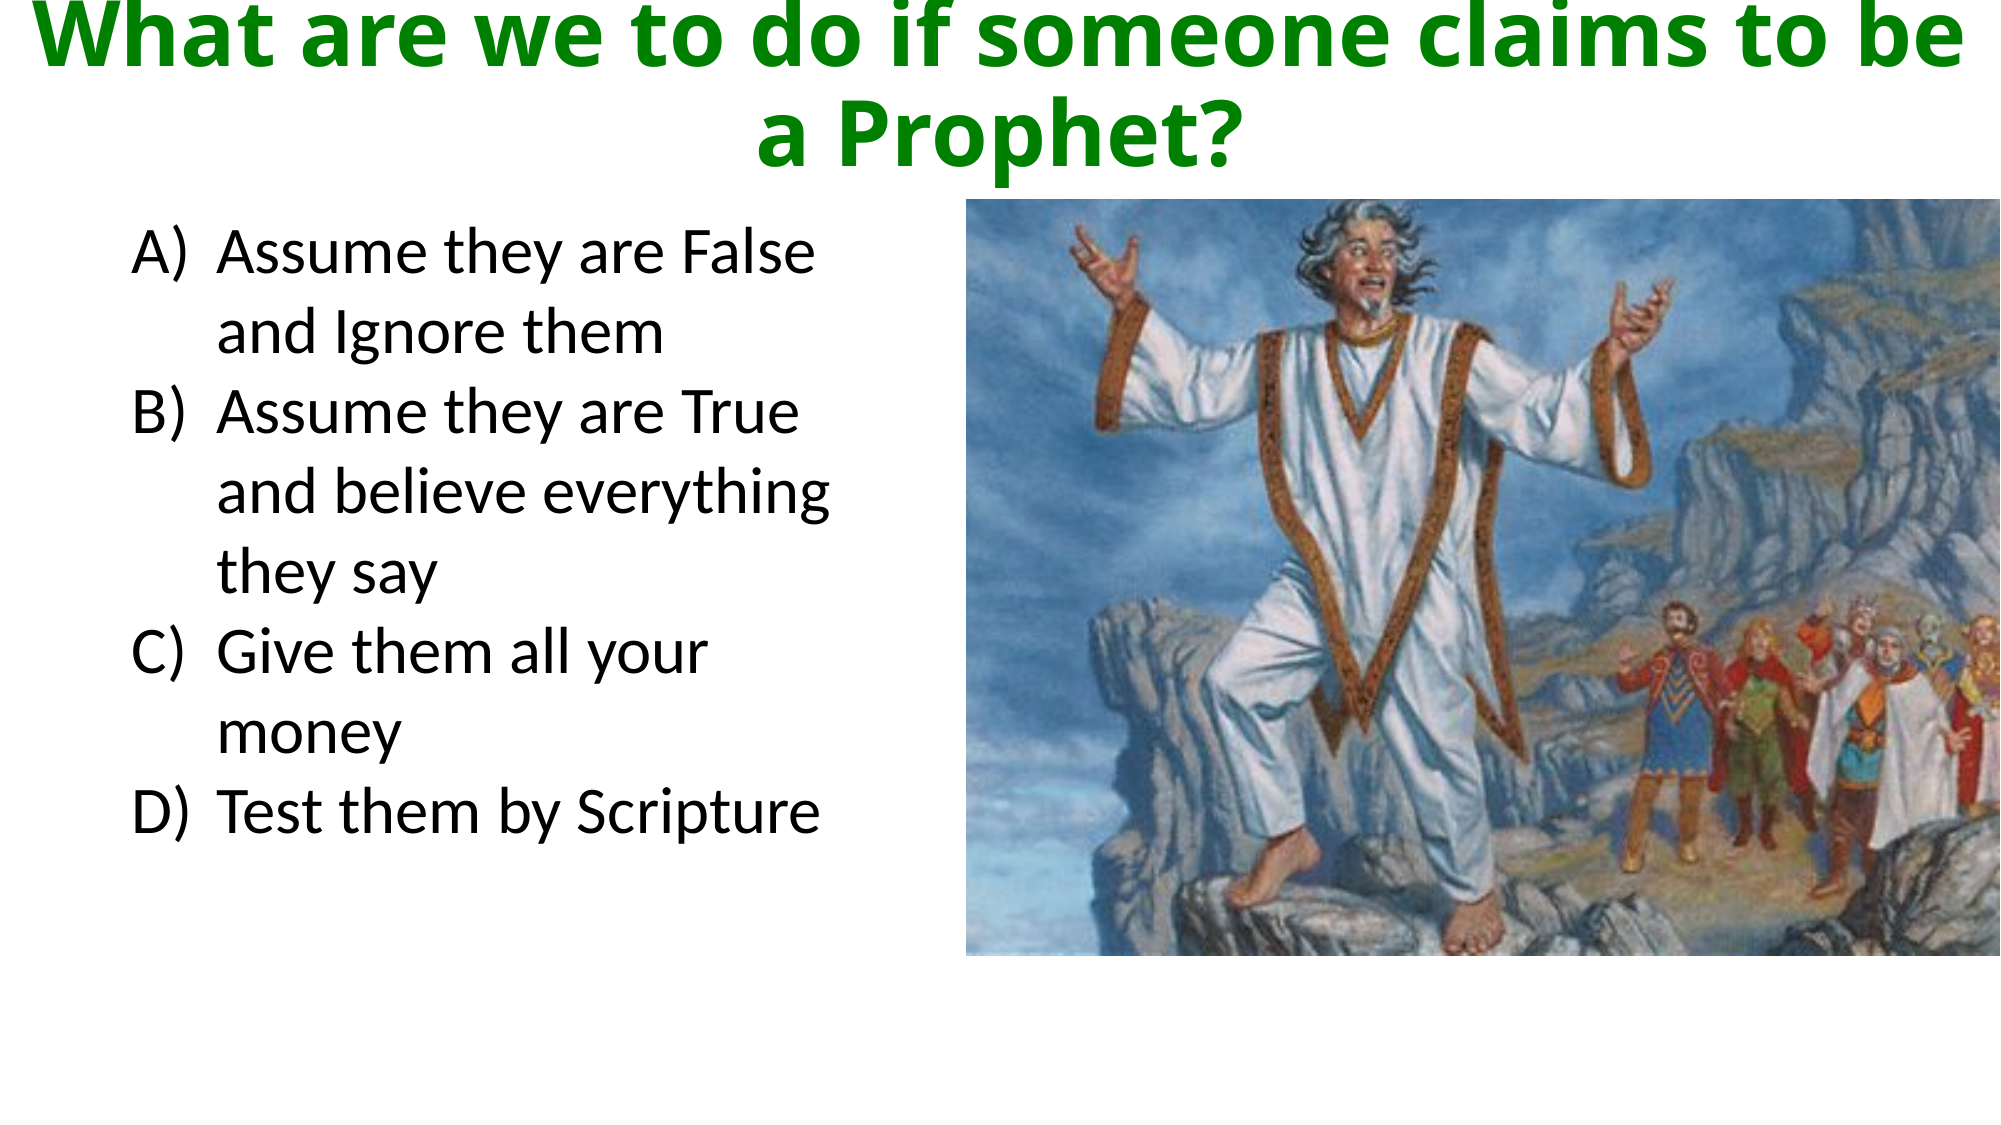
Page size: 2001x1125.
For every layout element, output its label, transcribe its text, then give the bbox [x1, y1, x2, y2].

picture [966, 199, 2000, 956]
title What are we to do if someone claims to be a Prophet? [0, 0, 2000, 196]
text_box Assume they are False and Ignore them Assume they are True and believe everything they say Give them all your money Test them by Scripture [117, 199, 911, 854]
